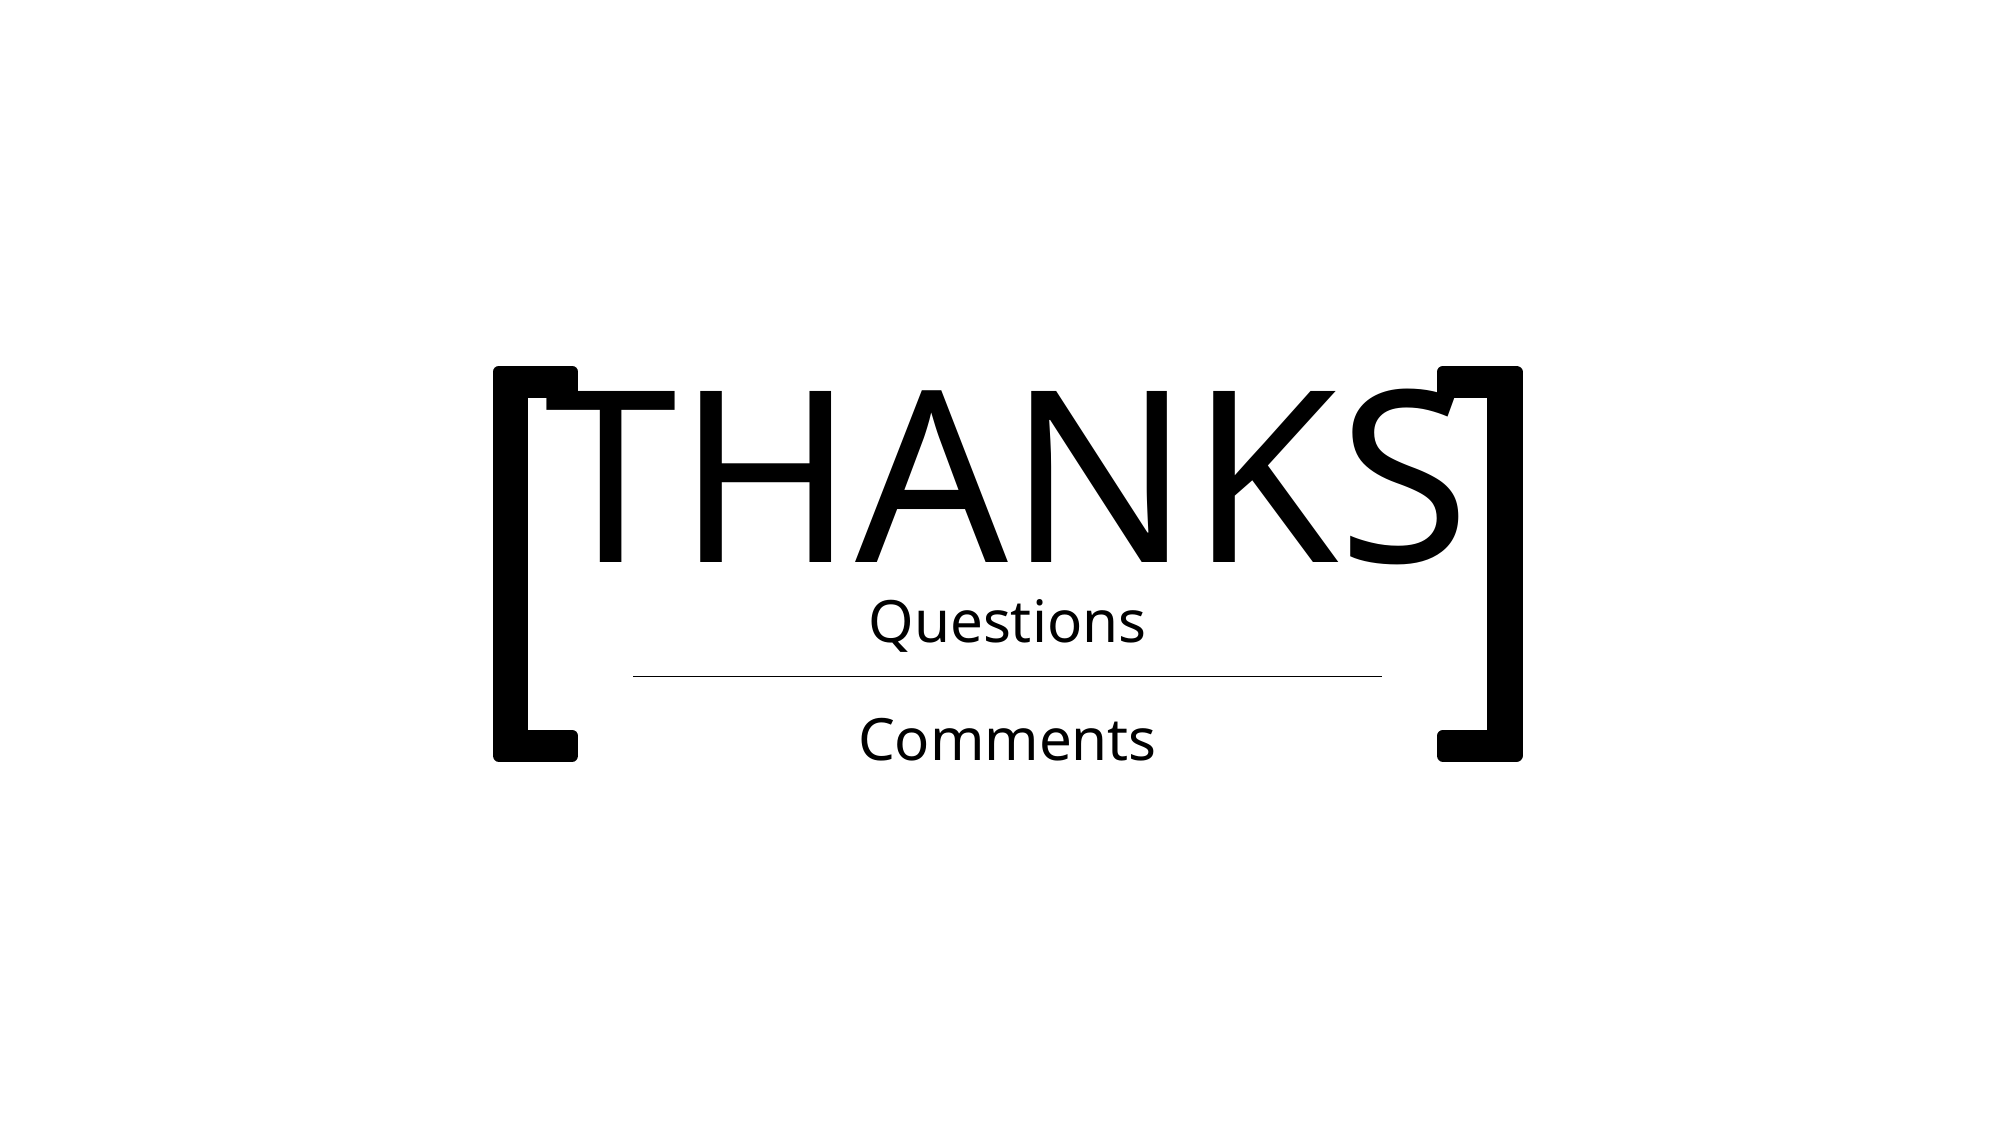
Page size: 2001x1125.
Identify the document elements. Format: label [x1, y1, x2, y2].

text_box [498, 315, 1517, 781]
